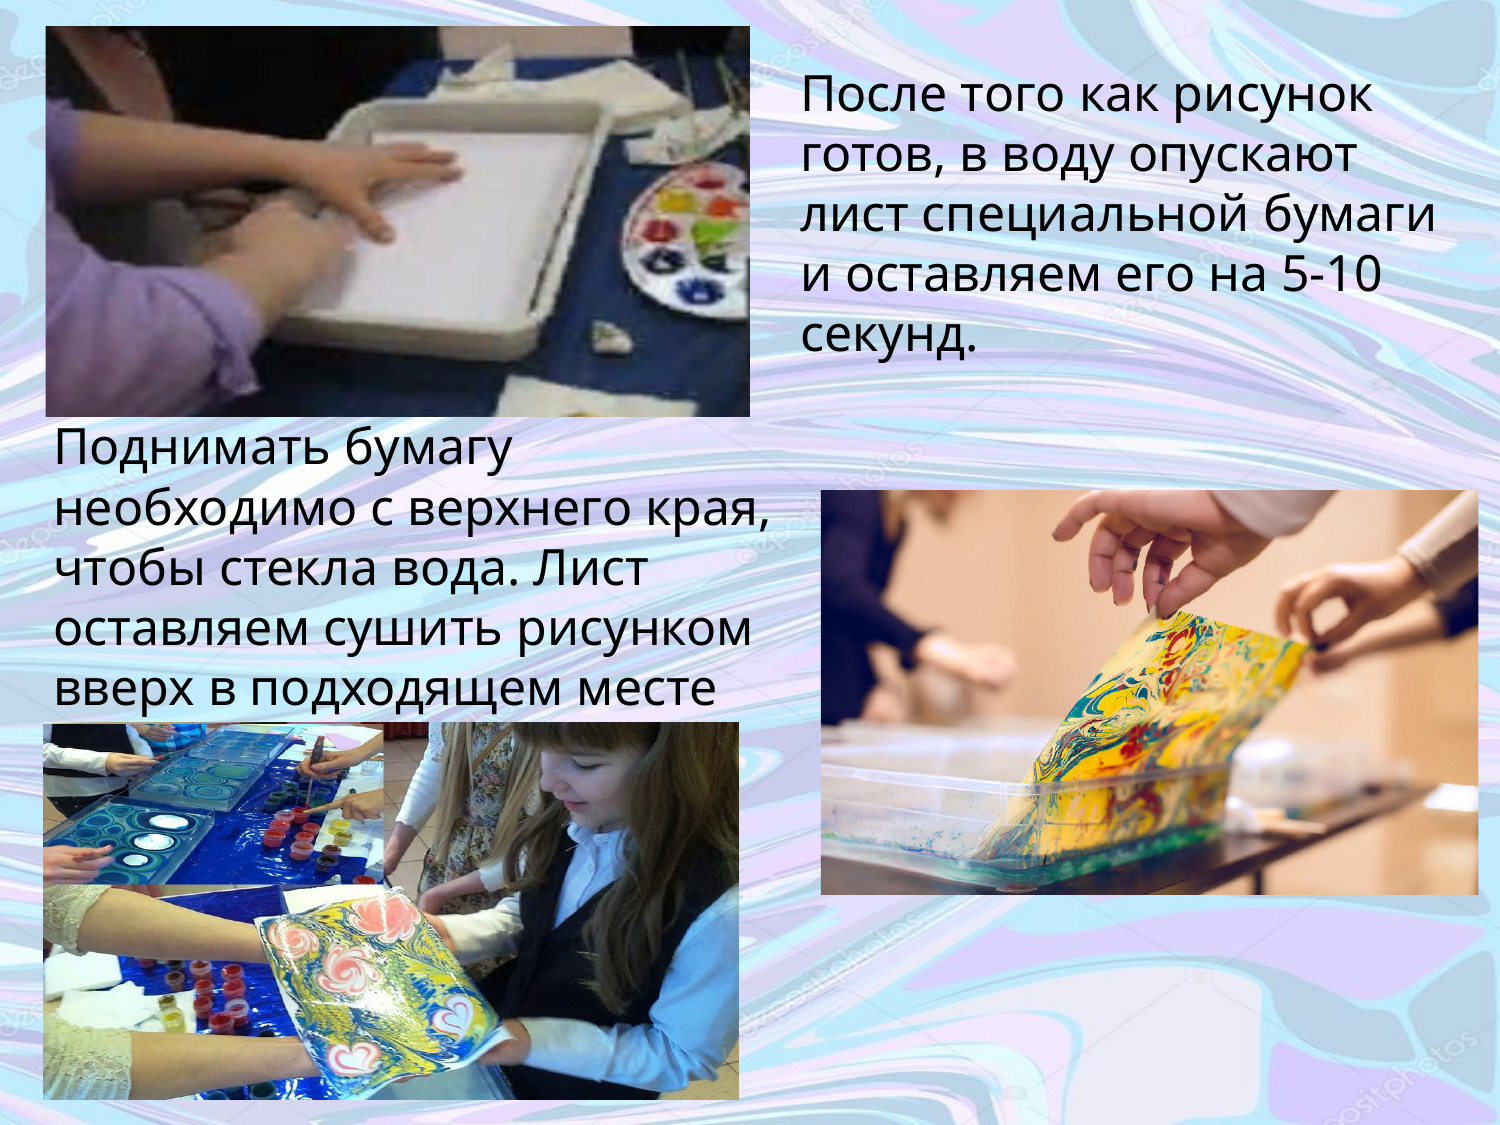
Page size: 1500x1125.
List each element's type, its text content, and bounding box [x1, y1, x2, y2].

text_box После того как рисунок готов, в воду опускают лист специальной бумаги и оставляем его на 5-10 секунд. [785, 54, 1471, 370]
picture [0, 0, 1500, 1125]
text_box Поднимать бумагу необходимо с верхнего края, чтобы стекла вода. Лист оставляем сушить рисунком вверх в подходящем месте [38, 407, 789, 723]
